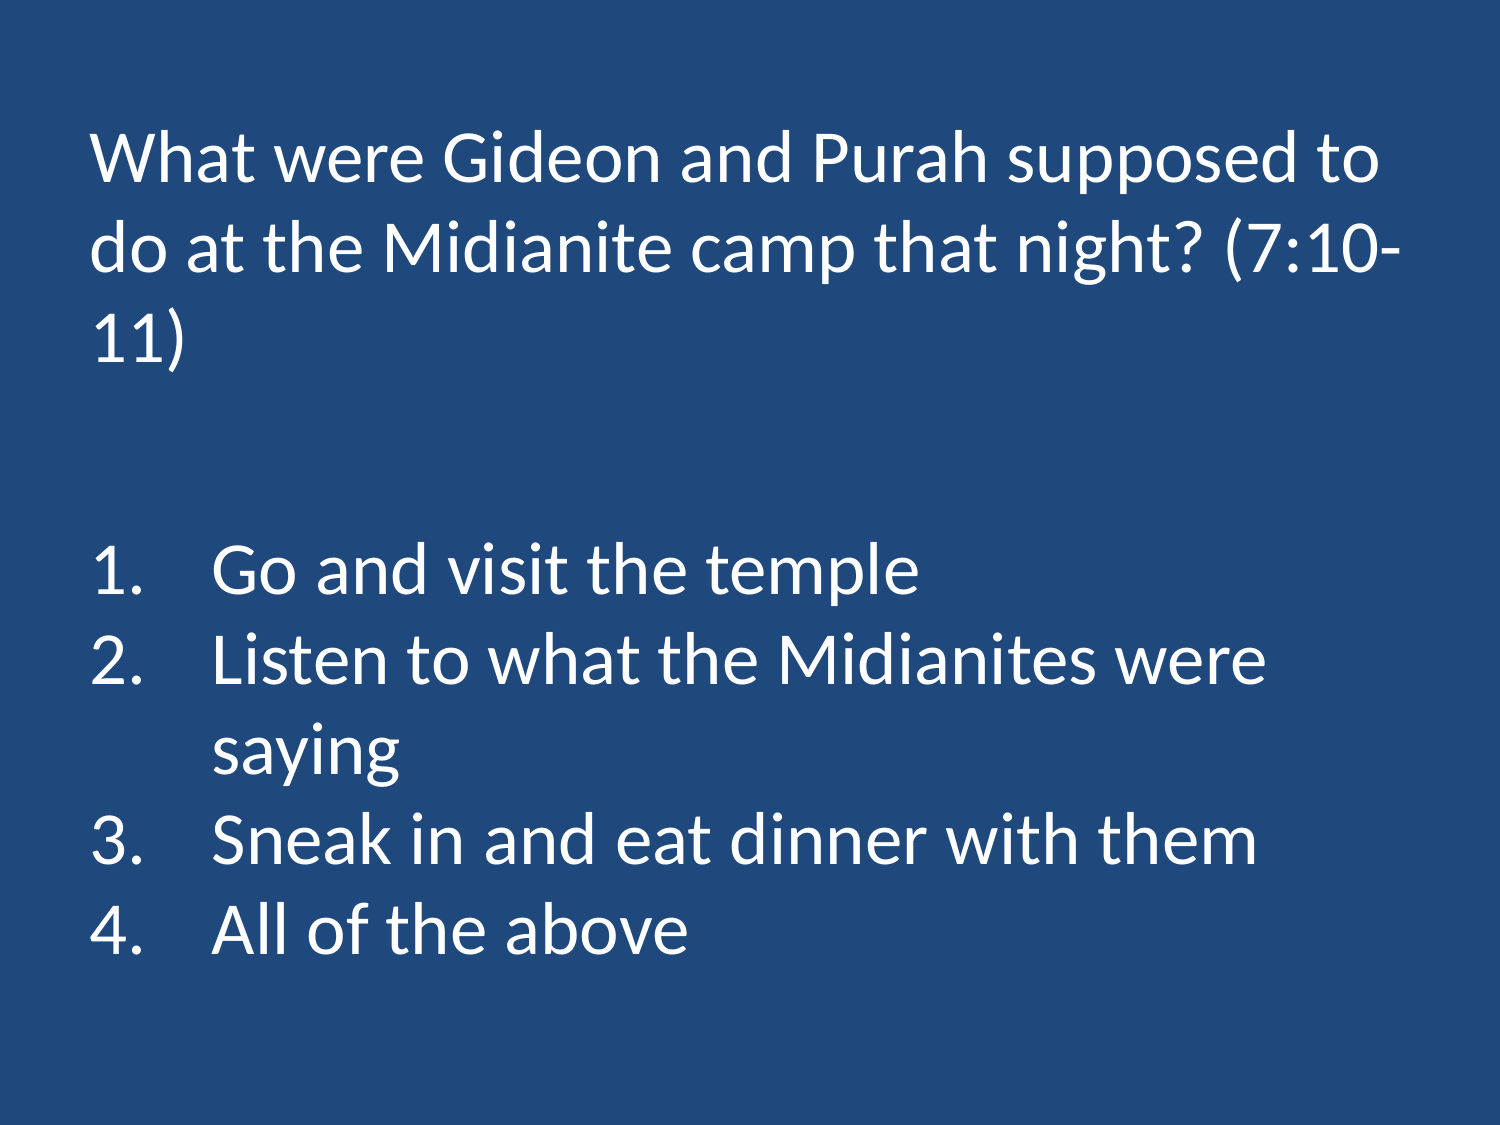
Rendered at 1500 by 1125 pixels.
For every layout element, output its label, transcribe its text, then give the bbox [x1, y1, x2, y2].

text_box Go and visit the temple Listen to what the Midianites were saying Sneak in and eat dinner with them All of the above [74, 512, 1425, 978]
text_box What were Gideon and Purah supposed to do at the Midianite camp that night? (7:10-11) [74, 99, 1421, 385]
